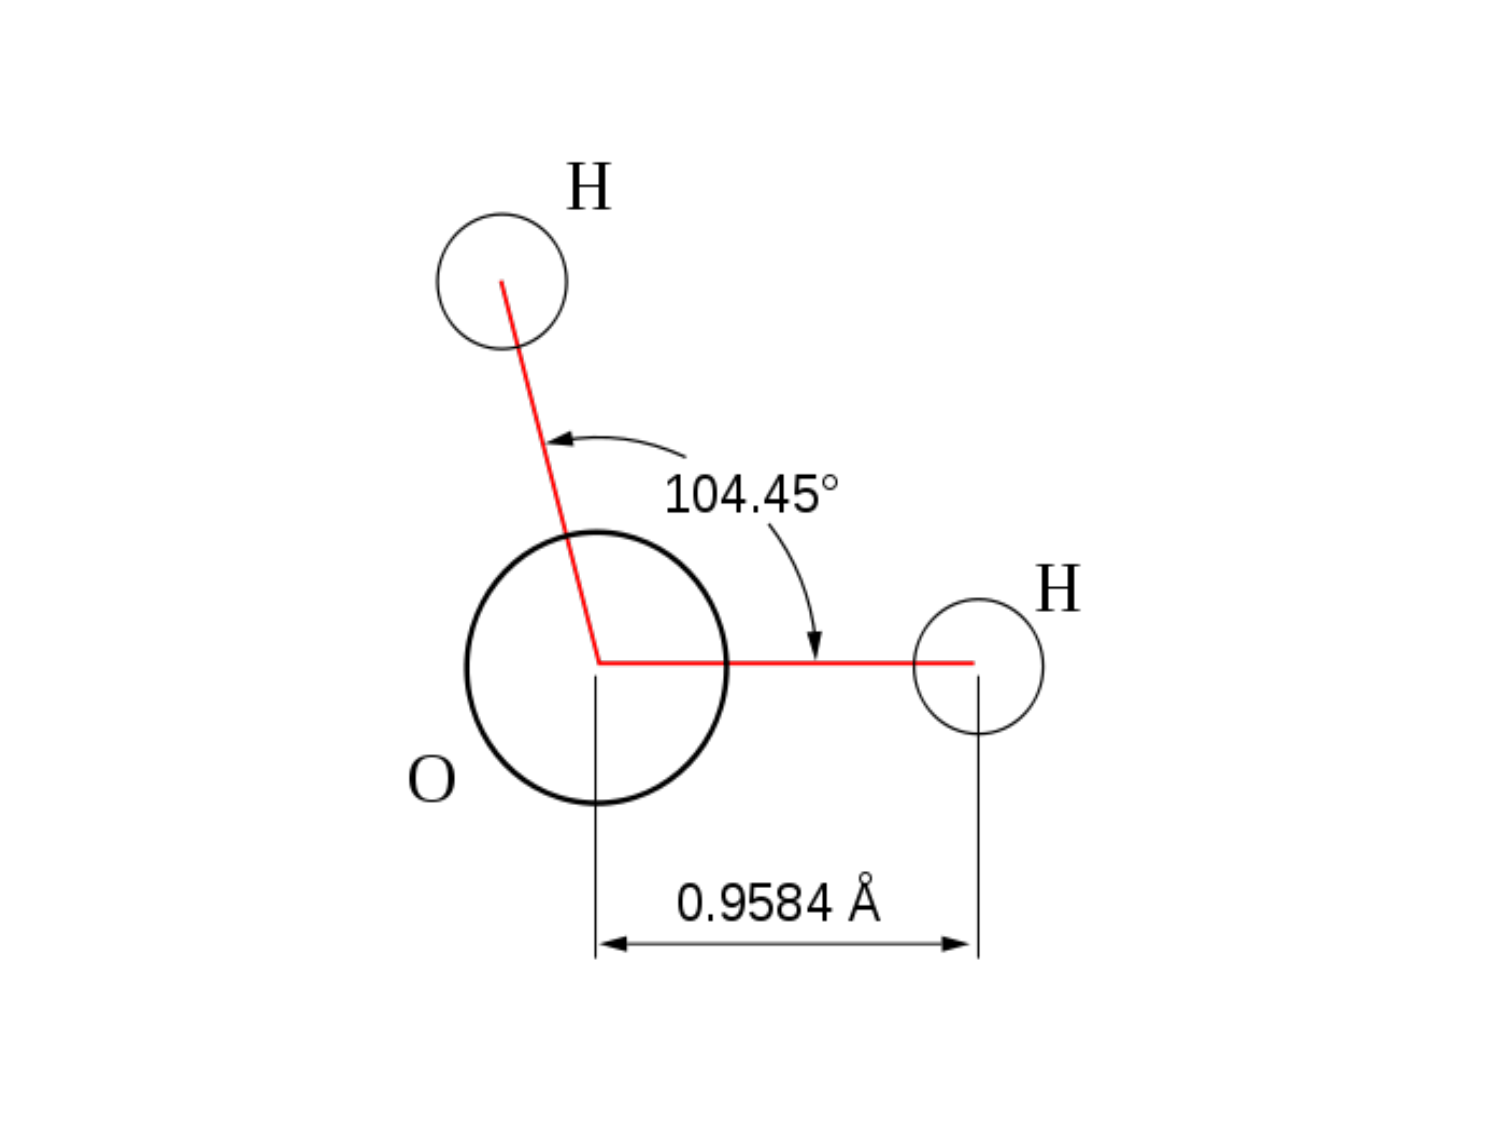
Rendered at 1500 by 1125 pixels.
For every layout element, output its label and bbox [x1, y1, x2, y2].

picture [354, 127, 1135, 998]
